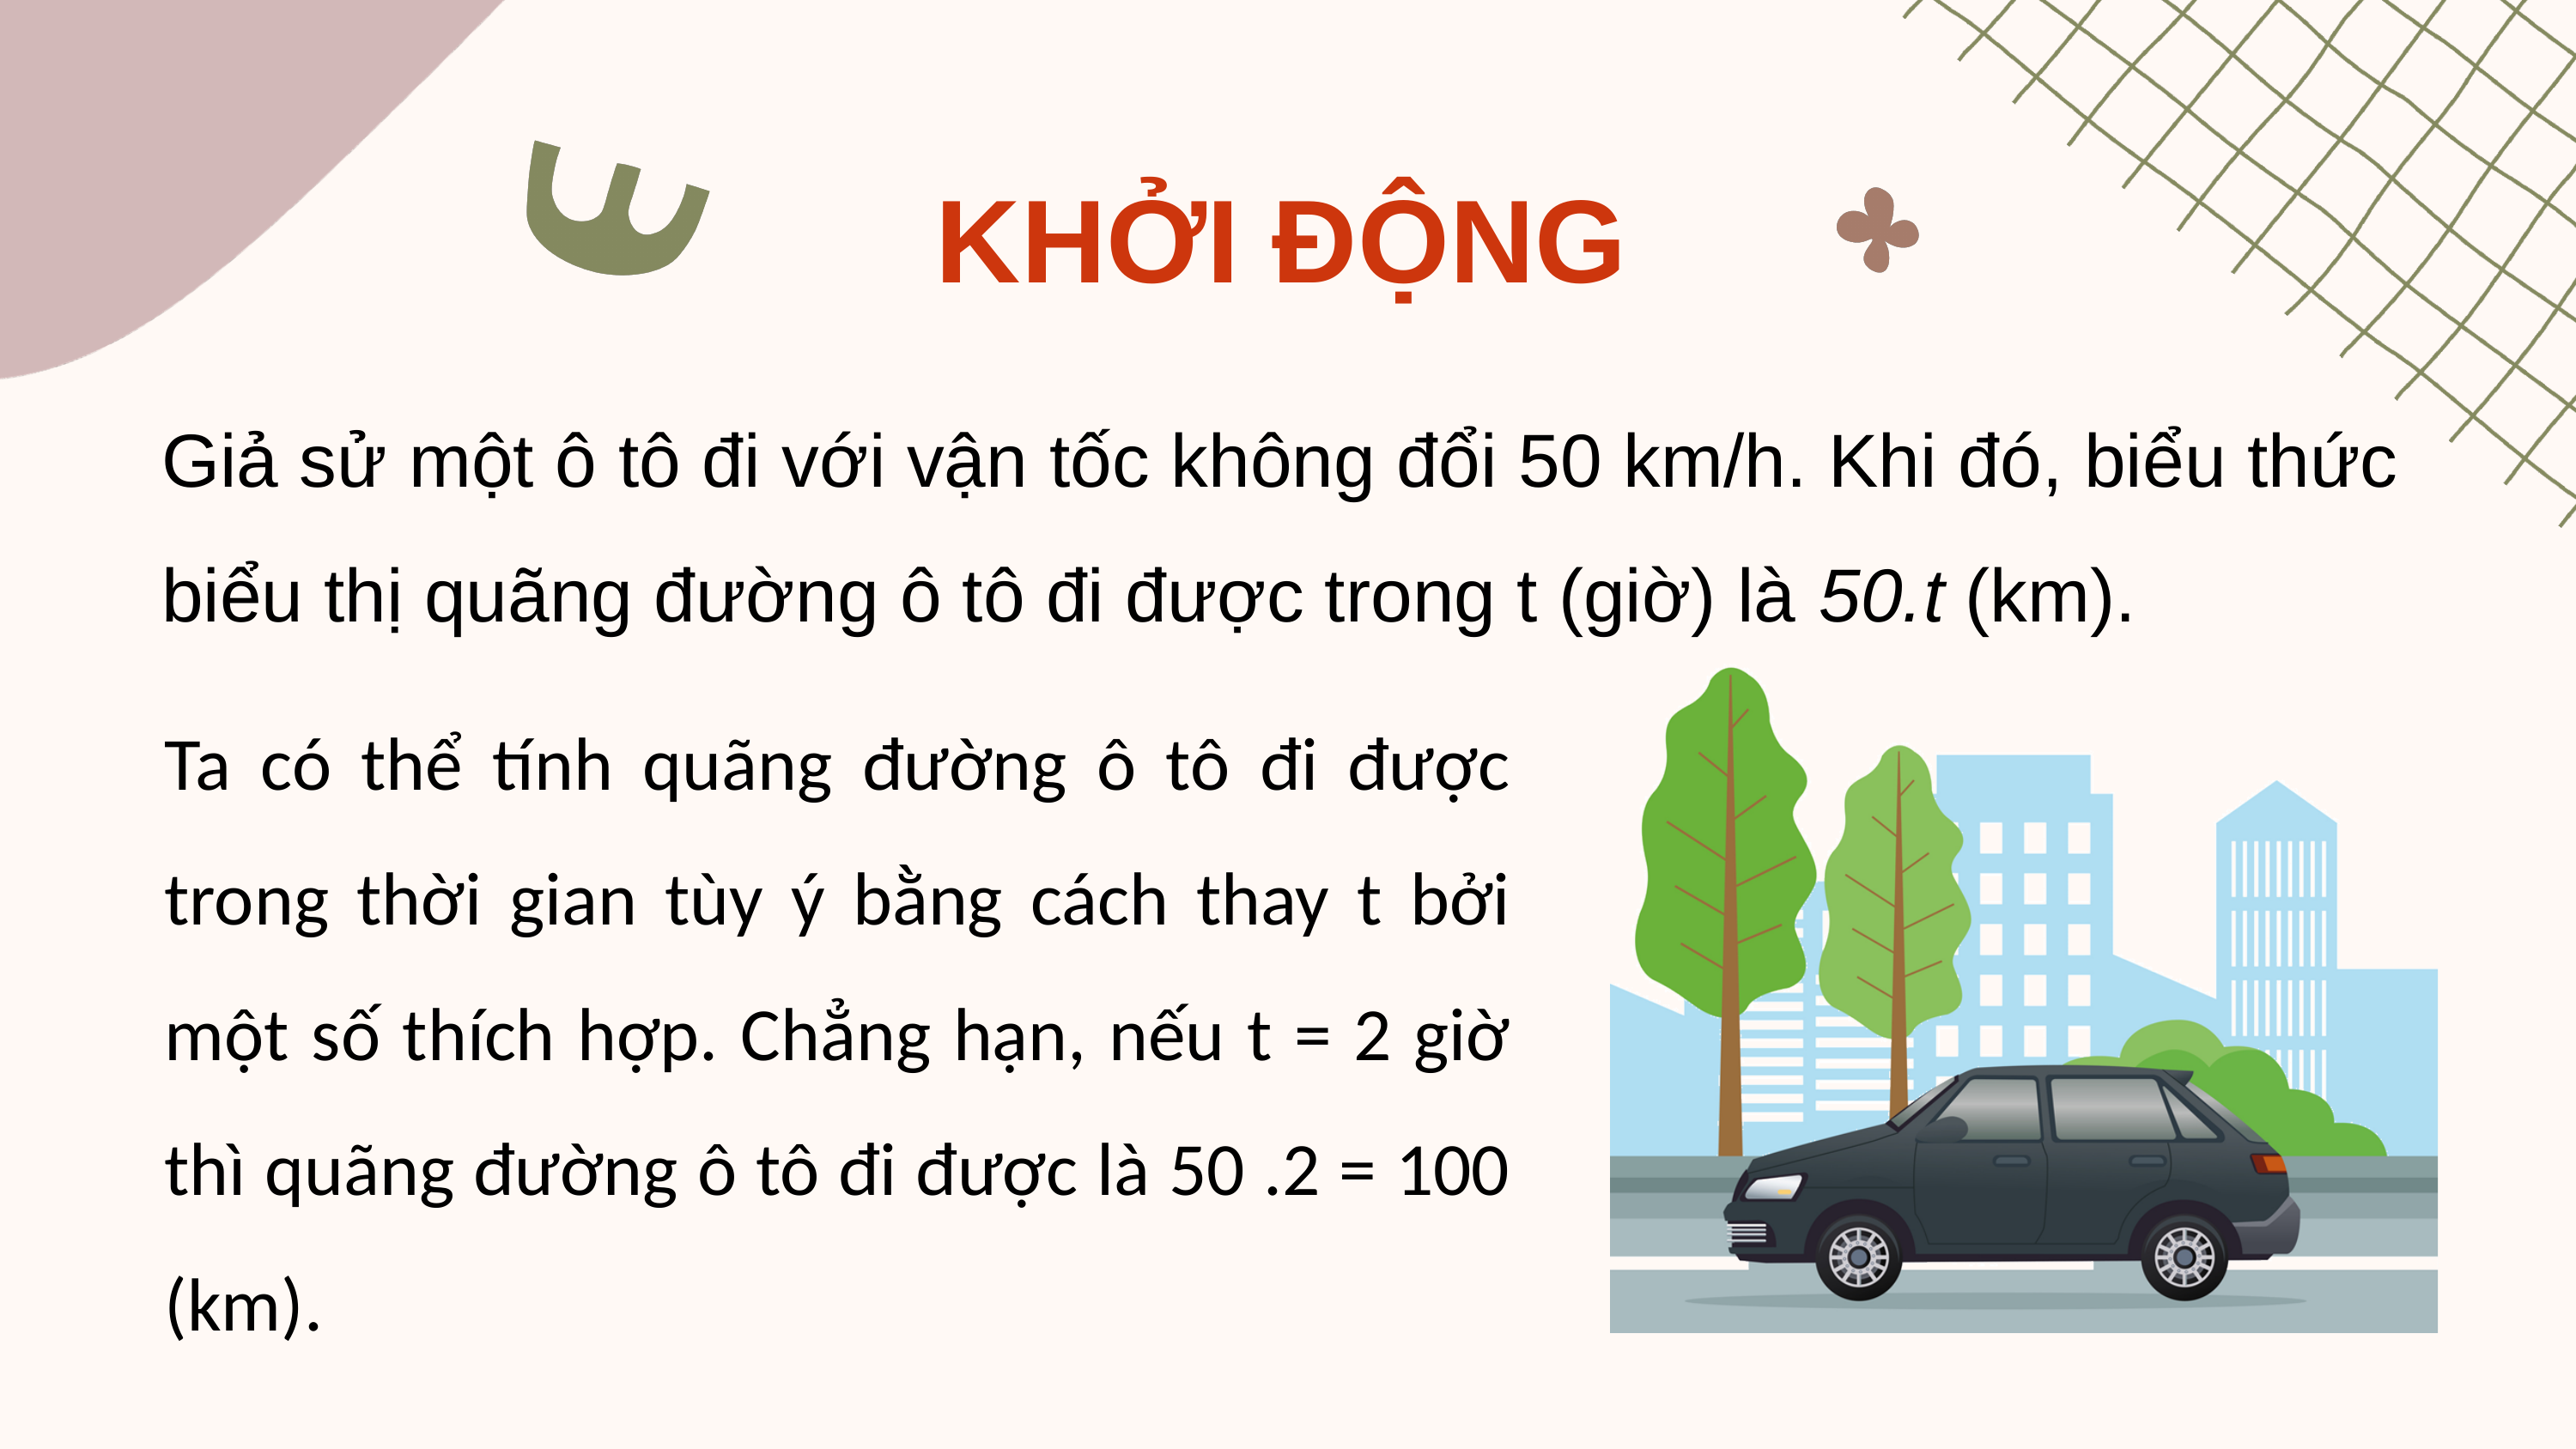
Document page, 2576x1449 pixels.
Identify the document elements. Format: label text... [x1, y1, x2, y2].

picture [1609, 631, 2439, 1334]
picture [0, 0, 882, 475]
text_box Ta có thể tính quãng đường ô tô đi được trong thời gian tùy ý bằng cách thay t bởi một số thích hợp. Chẳng hạn, nếu t = 2 giờ thì quãng đường ô tô đi được là 50 .2 = 100 (km). [151, 664, 1524, 1353]
text_box Giả sử một ô tô đi với vận tốc không đổi 50 km/h. Khi đó, biểu thức biểu thị quãng đường ô tô đi được trong t (giờ) là 50.t (km). [149, 360, 2414, 644]
text_box KHỞI ĐỘNG [775, 138, 1853, 306]
picture [1880, 0, 2576, 539]
picture [1826, 179, 1928, 282]
